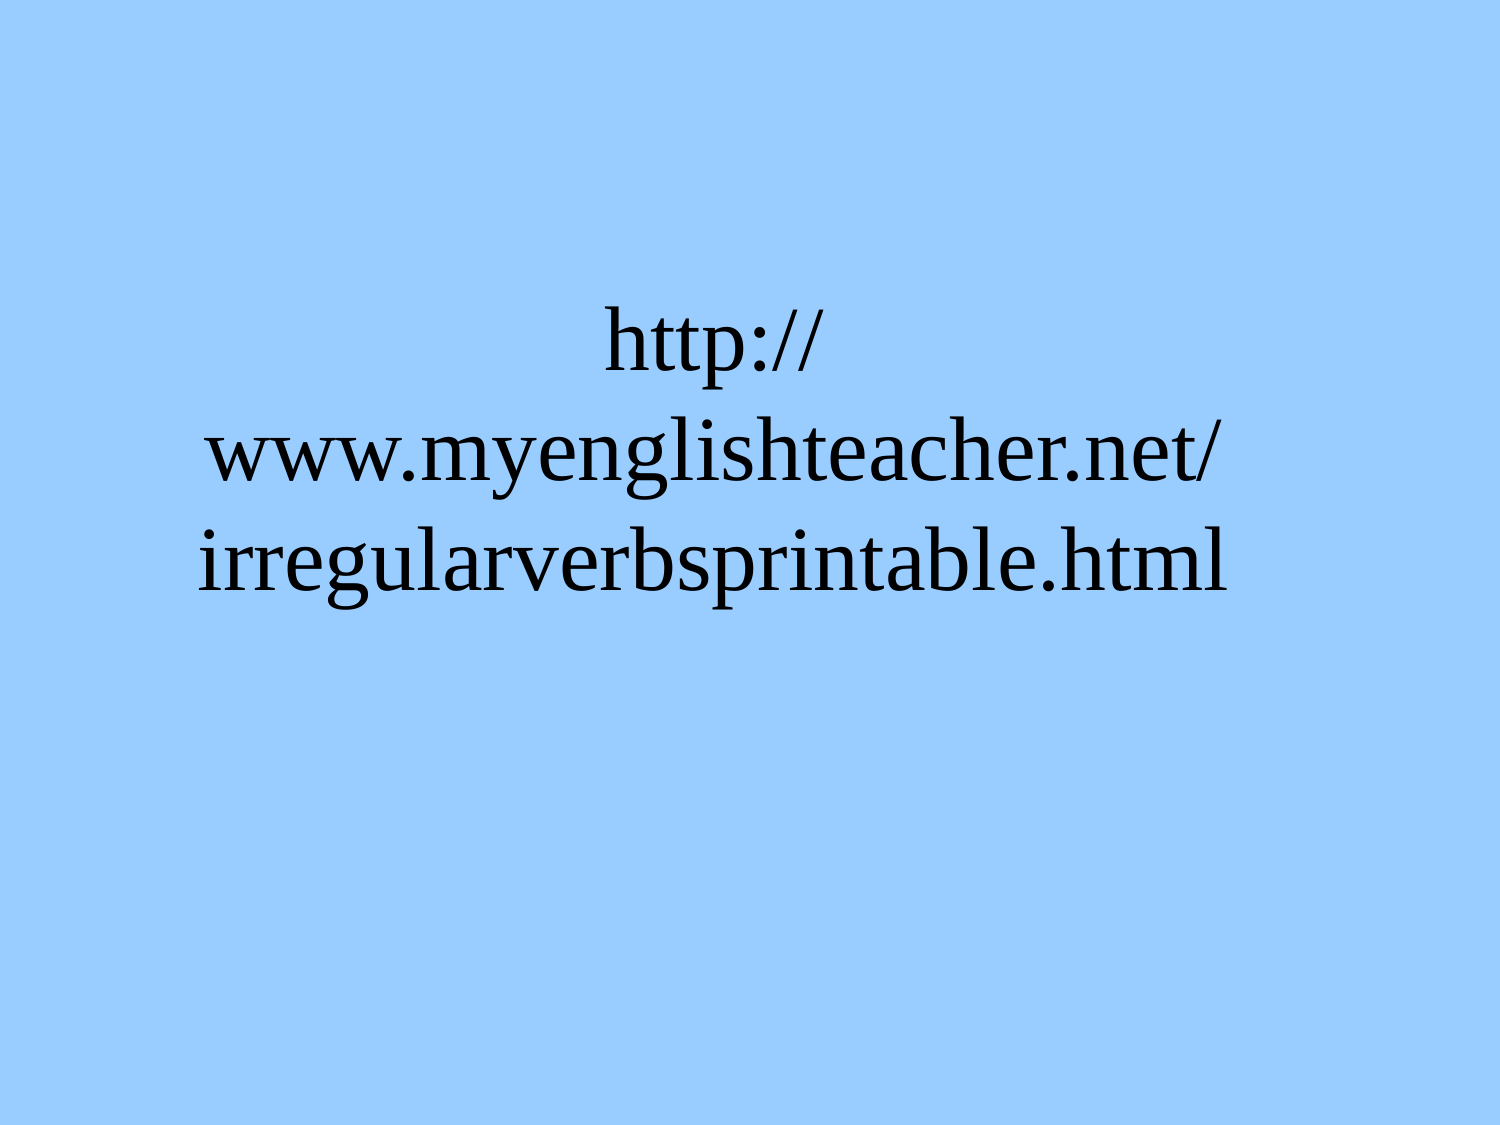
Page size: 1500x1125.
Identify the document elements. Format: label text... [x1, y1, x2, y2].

title http://www.myenglishteacher.net/irregularverbsprintable.html [76, 349, 1352, 538]
